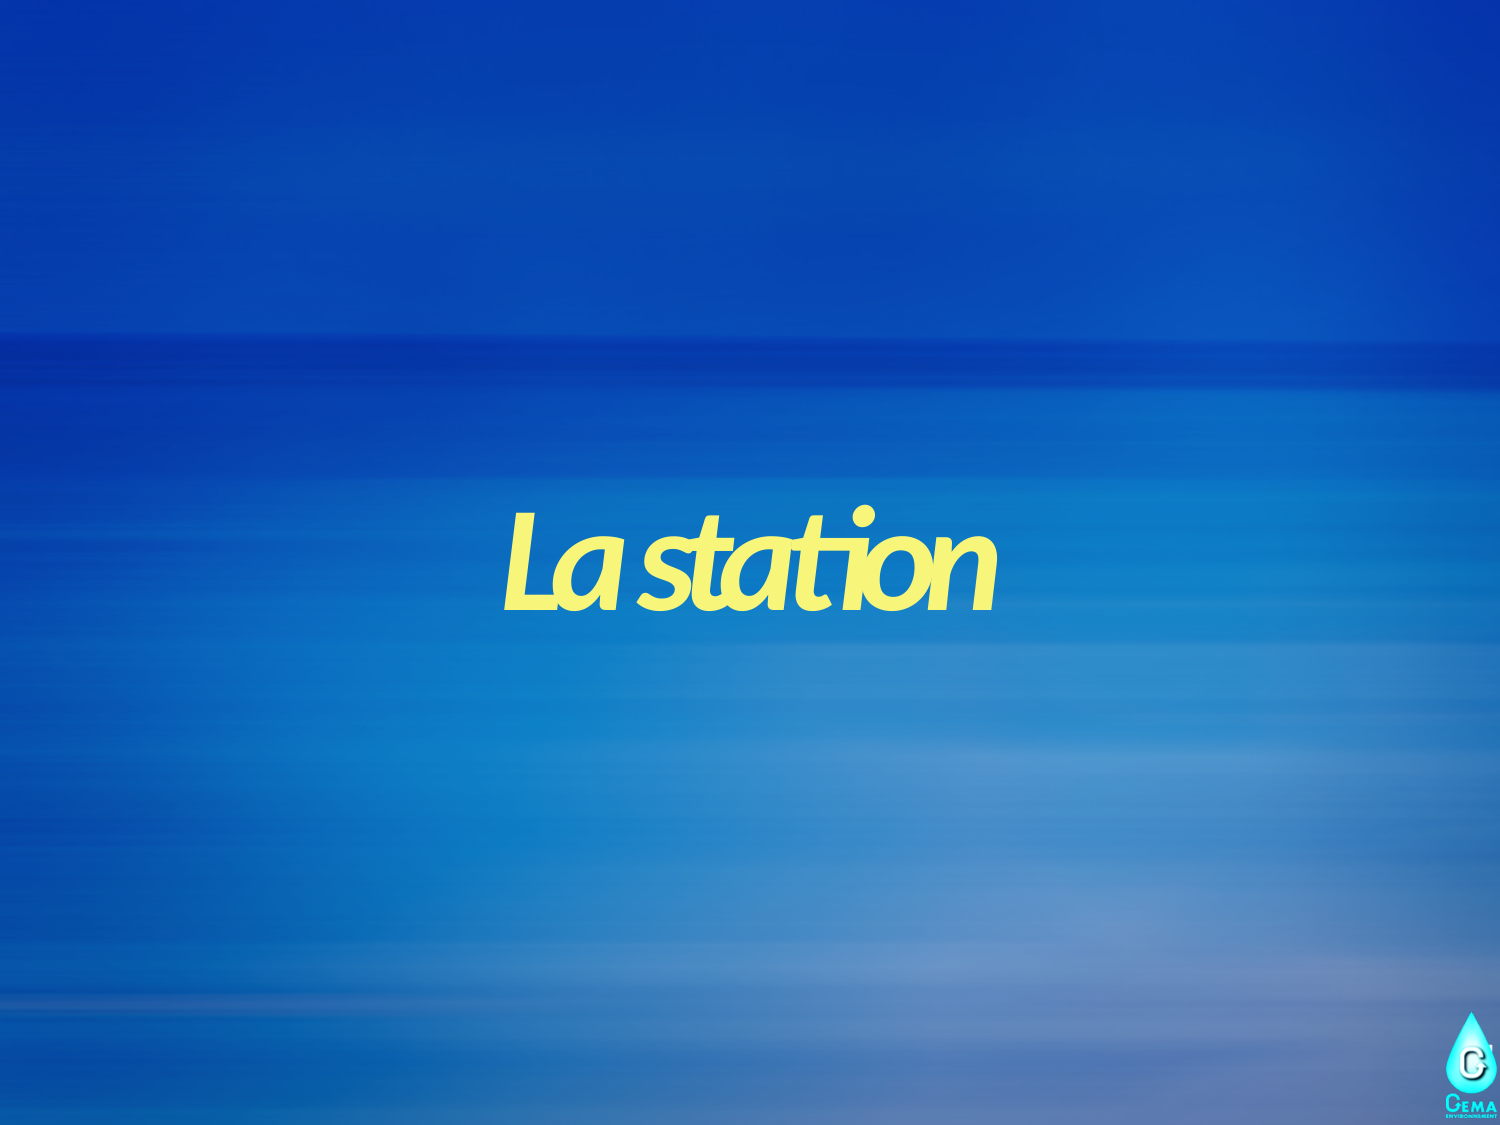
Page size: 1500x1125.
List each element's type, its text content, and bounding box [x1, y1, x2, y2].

text_box La station [64, 480, 1440, 643]
picture [0, 0, 1500, 1125]
